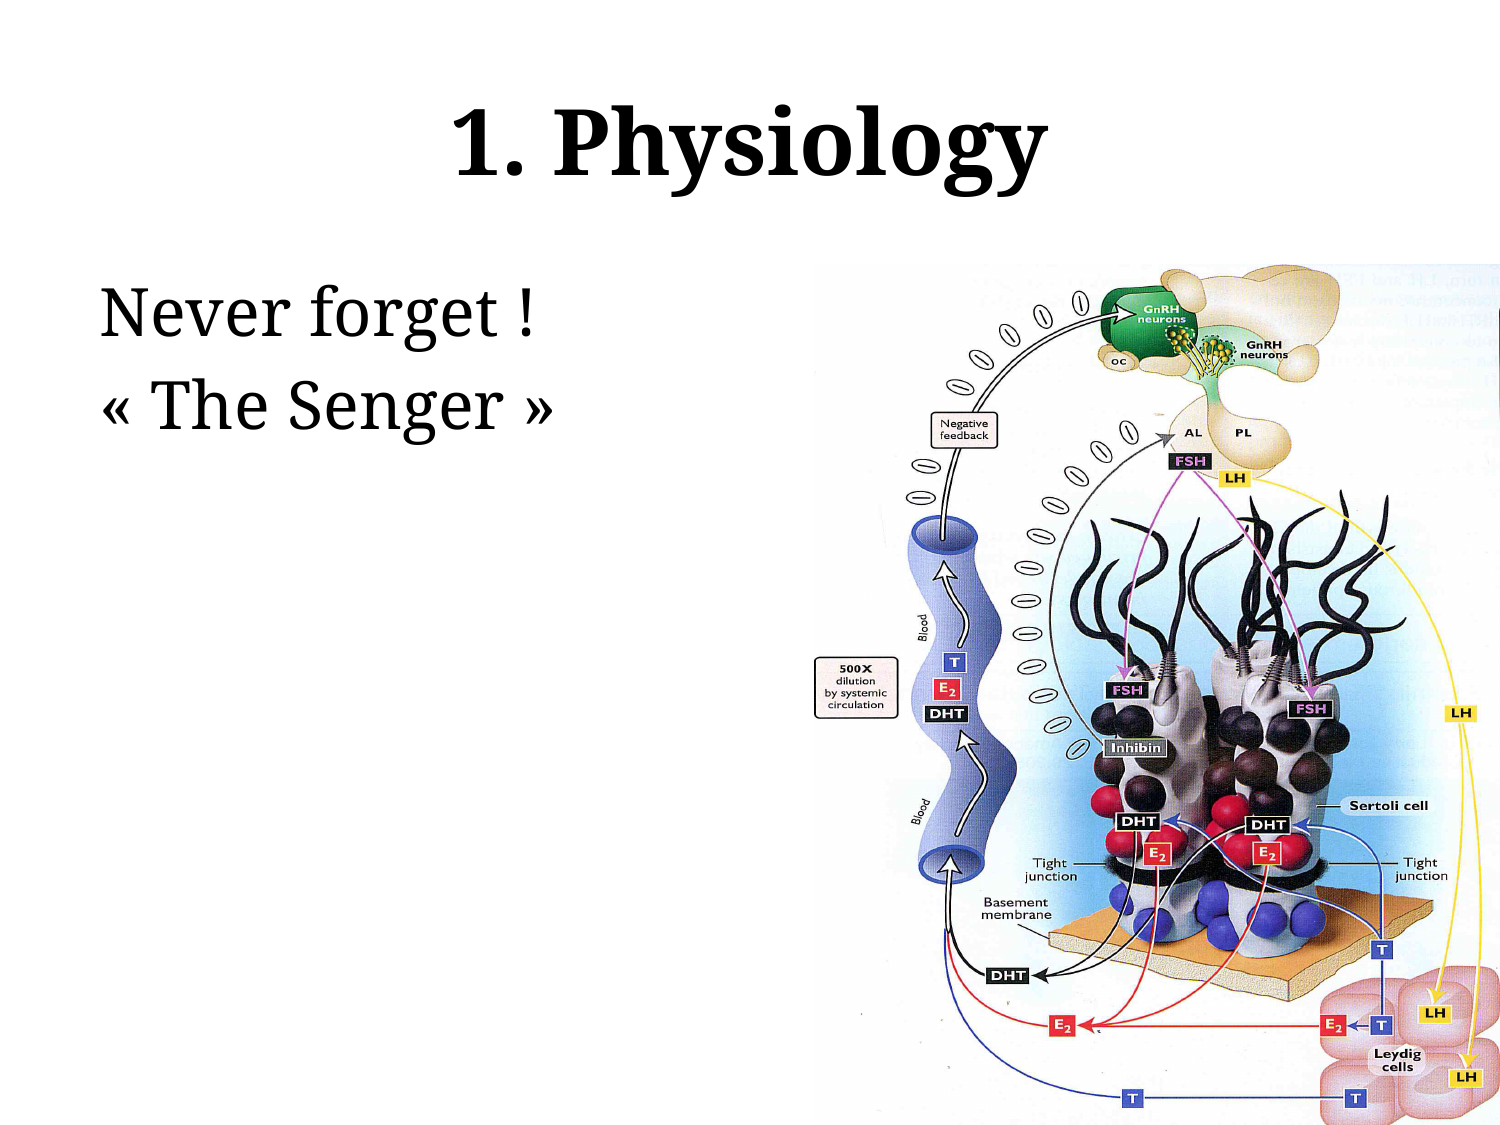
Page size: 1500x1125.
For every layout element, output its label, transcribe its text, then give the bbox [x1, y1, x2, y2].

list Never forget ! « The Senger » [75, 262, 815, 1005]
picture [814, 264, 1500, 1125]
title 1. Physiology [75, 45, 1425, 233]
